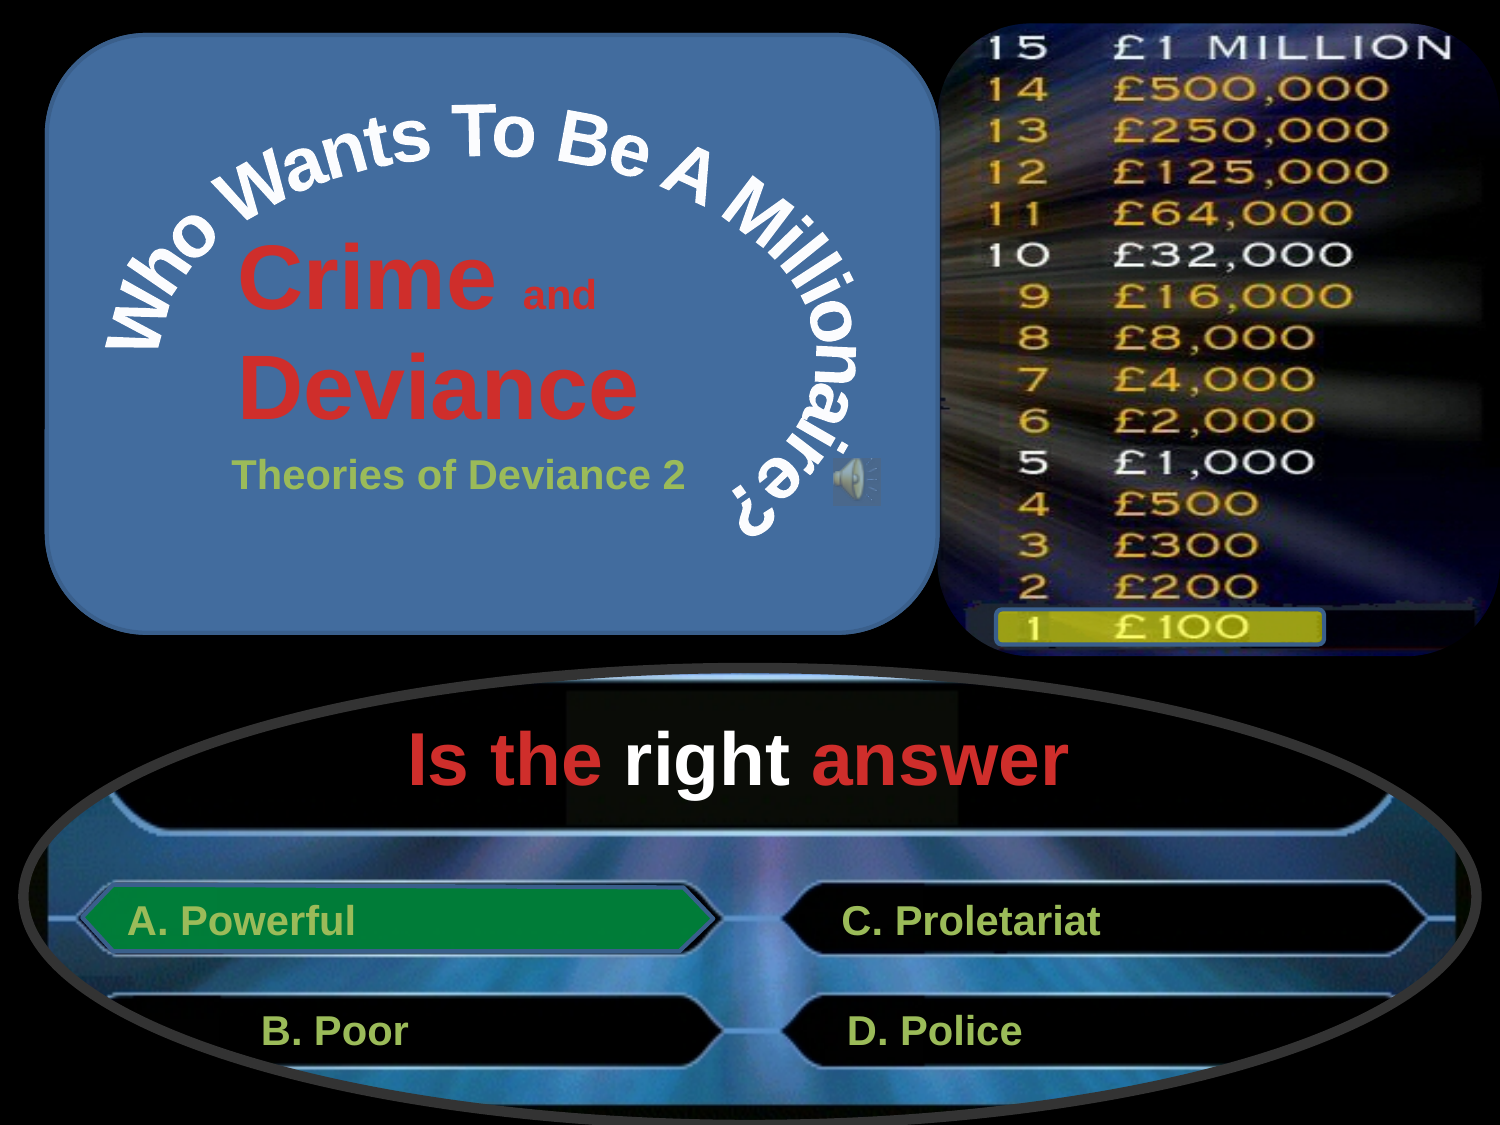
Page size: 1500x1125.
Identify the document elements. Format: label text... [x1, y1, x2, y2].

picture [937, 23, 1500, 657]
picture [831, 456, 883, 508]
text_box Crime and Deviance [222, 210, 692, 440]
picture [23, 667, 1477, 1125]
text_box Theories of Deviance 2 [216, 440, 704, 506]
text_box [44, 32, 932, 635]
